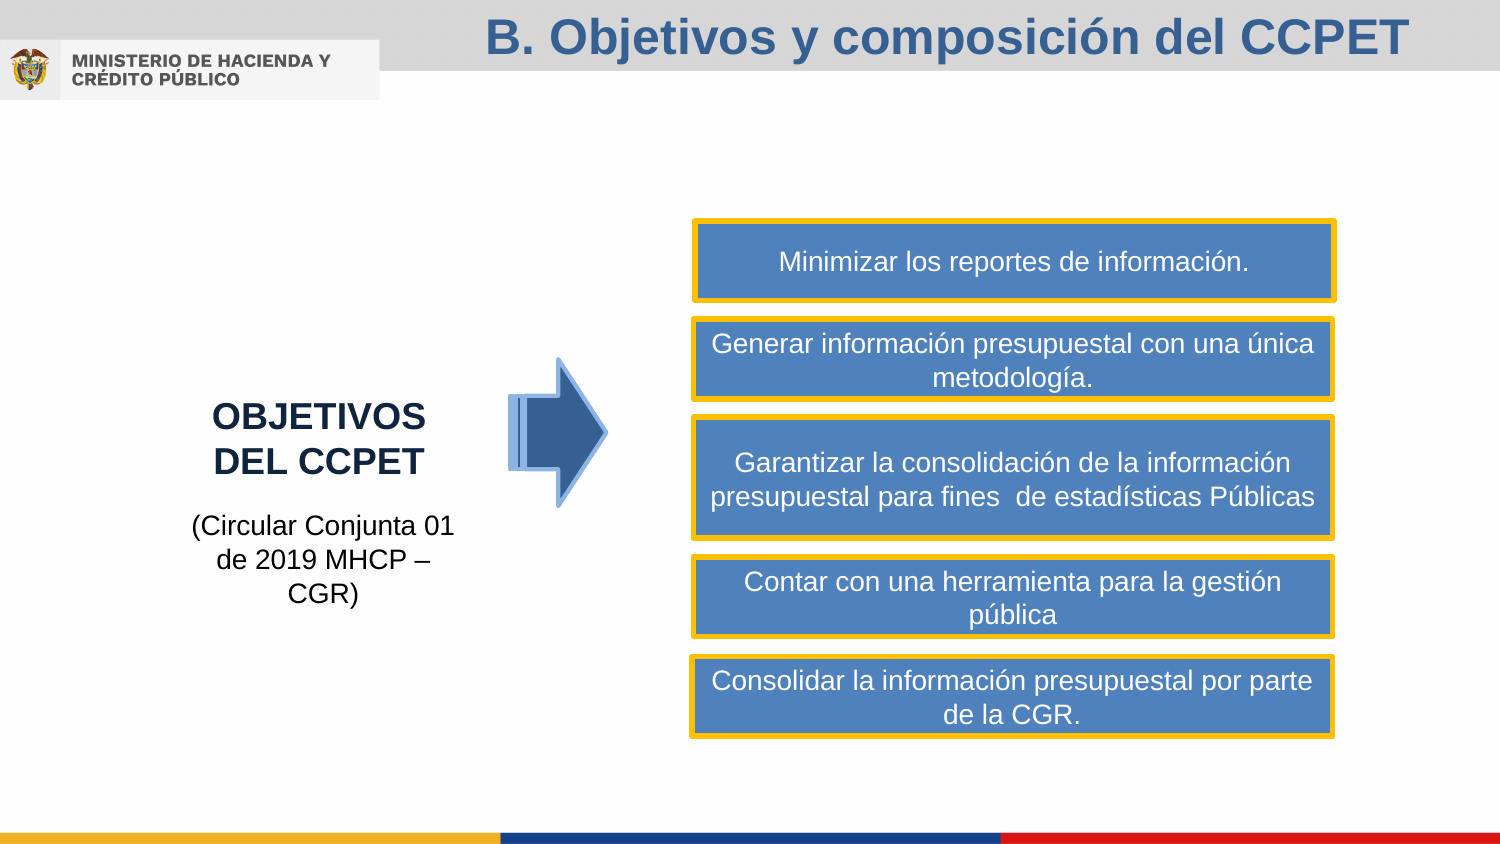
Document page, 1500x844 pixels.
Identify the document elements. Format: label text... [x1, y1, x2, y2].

picture [0, 0, 1500, 844]
text_box Consolidar la información presupuestal por parte de la CGR. [690, 654, 1335, 738]
text_box B. Objetivos y composición del CCPET [387, 0, 1426, 82]
text_box OBJETIVOS DEL CCPET [159, 384, 480, 490]
text_box [508, 357, 609, 509]
text_box Minimizar los reportes de información. [693, 219, 1336, 303]
text_box Generar información presupuestal con una única metodología. [691, 317, 1335, 401]
text_box (Circular Conjunta 01 de 2019 MHCP – CGR) [163, 500, 484, 617]
text_box Contar con una herramienta para la gestión pública [691, 555, 1335, 639]
text_box Garantizar la consolidación de la información presupuestal para fines de estadísticas Públicas [691, 415, 1335, 540]
